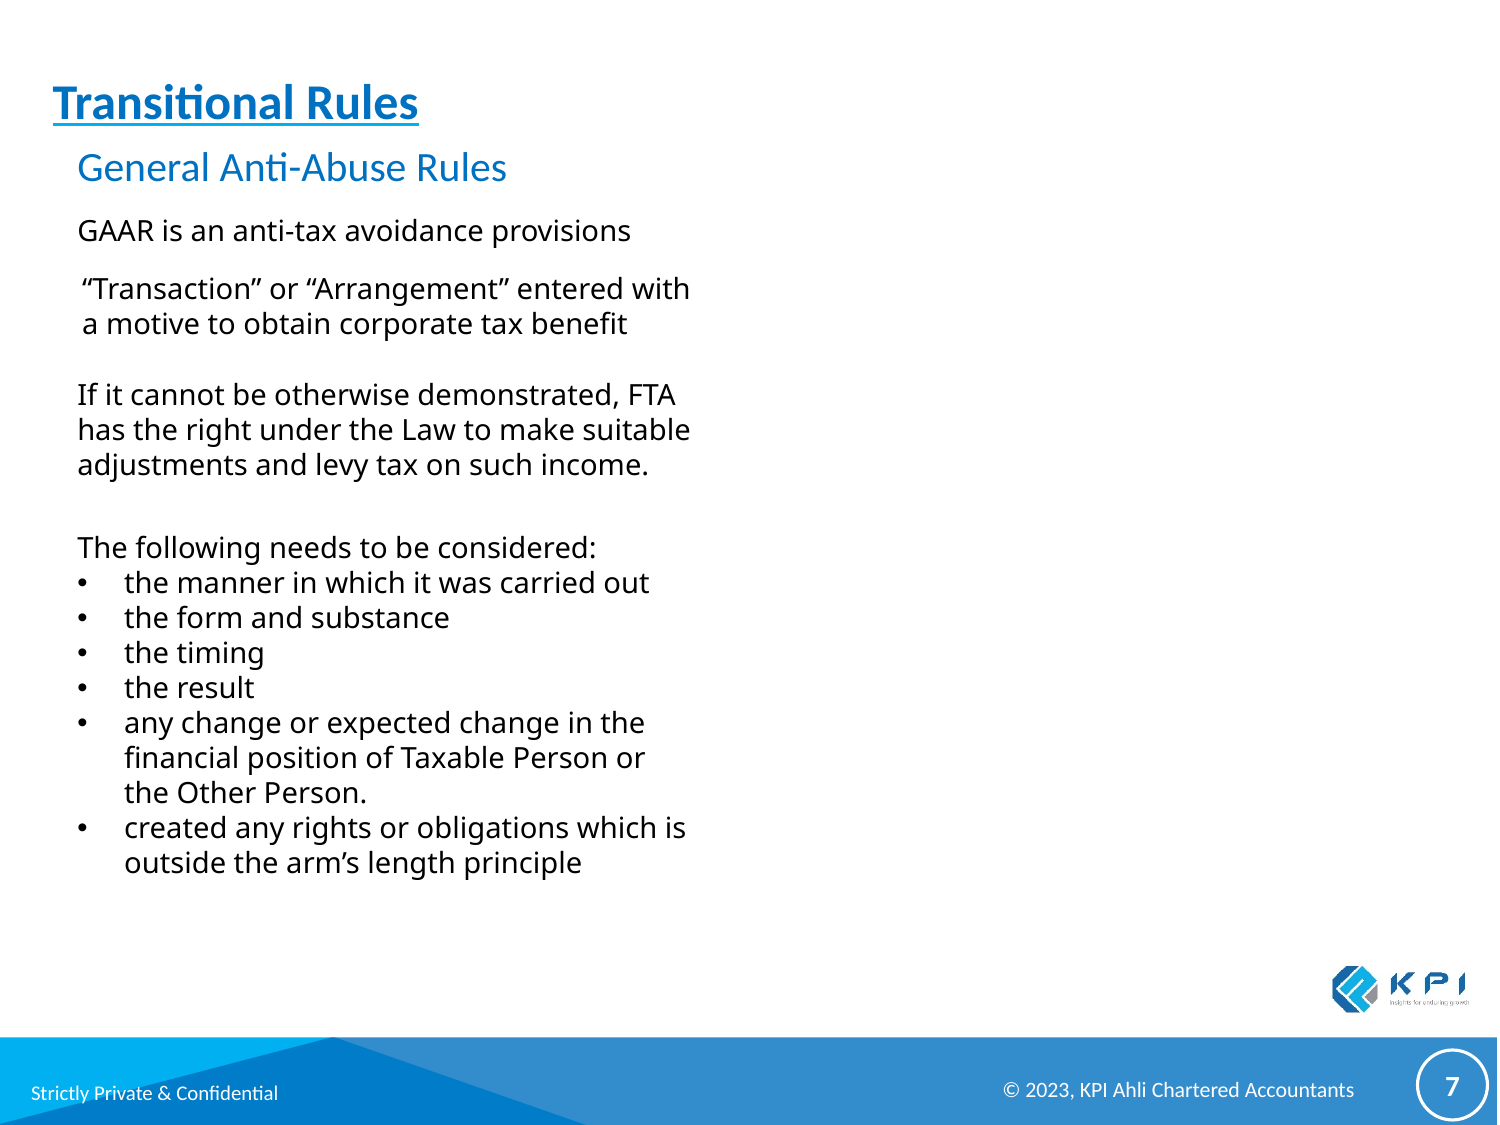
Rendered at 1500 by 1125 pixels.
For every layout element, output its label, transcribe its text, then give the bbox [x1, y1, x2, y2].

text_box General Anti-Abuse Rules [62, 131, 708, 169]
text_box “Transaction” or “Arrangement” entered with a motive to obtain corporate tax benefit [67, 227, 713, 348]
text_box If it cannot be otherwise demonstrated, FTA has the right under the Law to make suitable adjustments and levy tax on such income. [62, 333, 708, 489]
text_box The following needs to be considered: the manner in which it was carried out the form and substance the timing the result any change or expected change in the financial position of Taxable Person or the Other Person. created any rights or obligations which is outside the arm’s length principle [62, 489, 708, 922]
slide_number 7 [1415, 1048, 1490, 1122]
text_box GAAR is an anti-tax avoidance provisions [62, 169, 708, 255]
picture [1327, 949, 1473, 1026]
text_box Transitional Rules [37, 61, 1401, 137]
